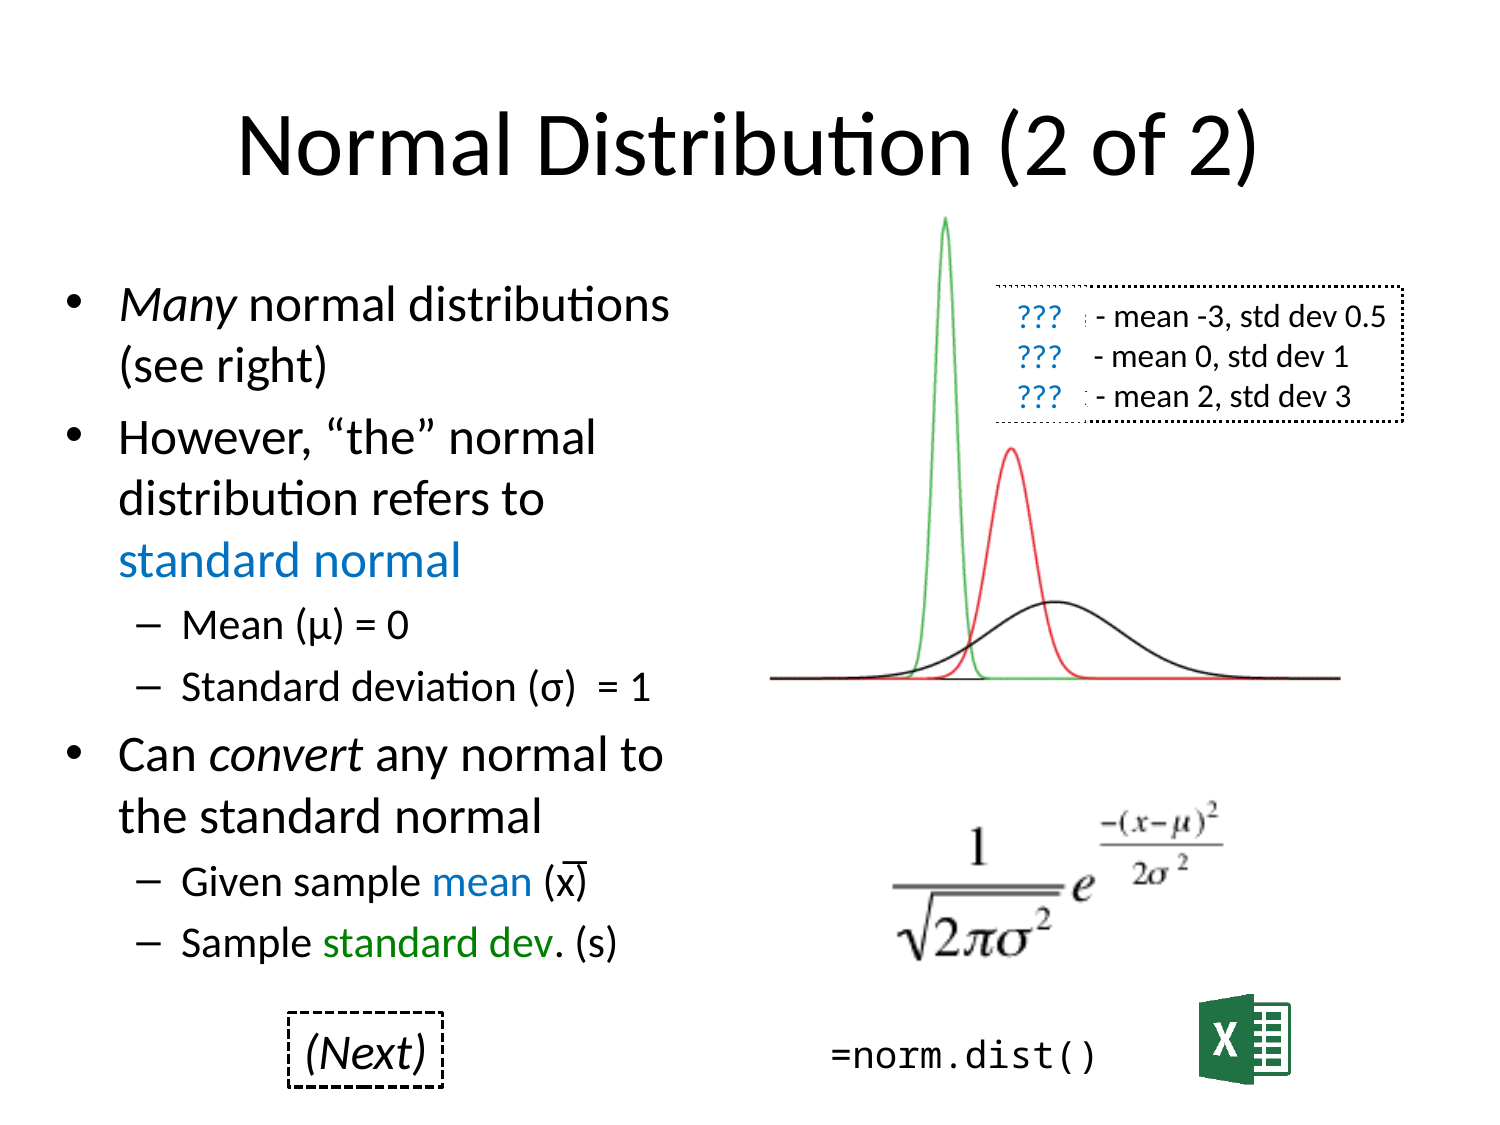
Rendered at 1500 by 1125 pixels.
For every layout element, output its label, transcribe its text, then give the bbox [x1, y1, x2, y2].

text_box (Next) [288, 1012, 443, 1088]
picture [1198, 994, 1292, 1085]
picture [879, 787, 1243, 966]
title Normal Distribution (2 of 2) [75, 45, 1425, 233]
text_box =norm.dist() [814, 1023, 1115, 1084]
list Many normal distributions (see right) However, “the” normal distribution refers to standard normal Mean (μ) = 0 Standard deviation (σ) = 1 Can convert any normal to the standard normal Given sample mean (x̅) Sample standard dev. (s) [50, 262, 754, 975]
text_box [752, 187, 1405, 699]
